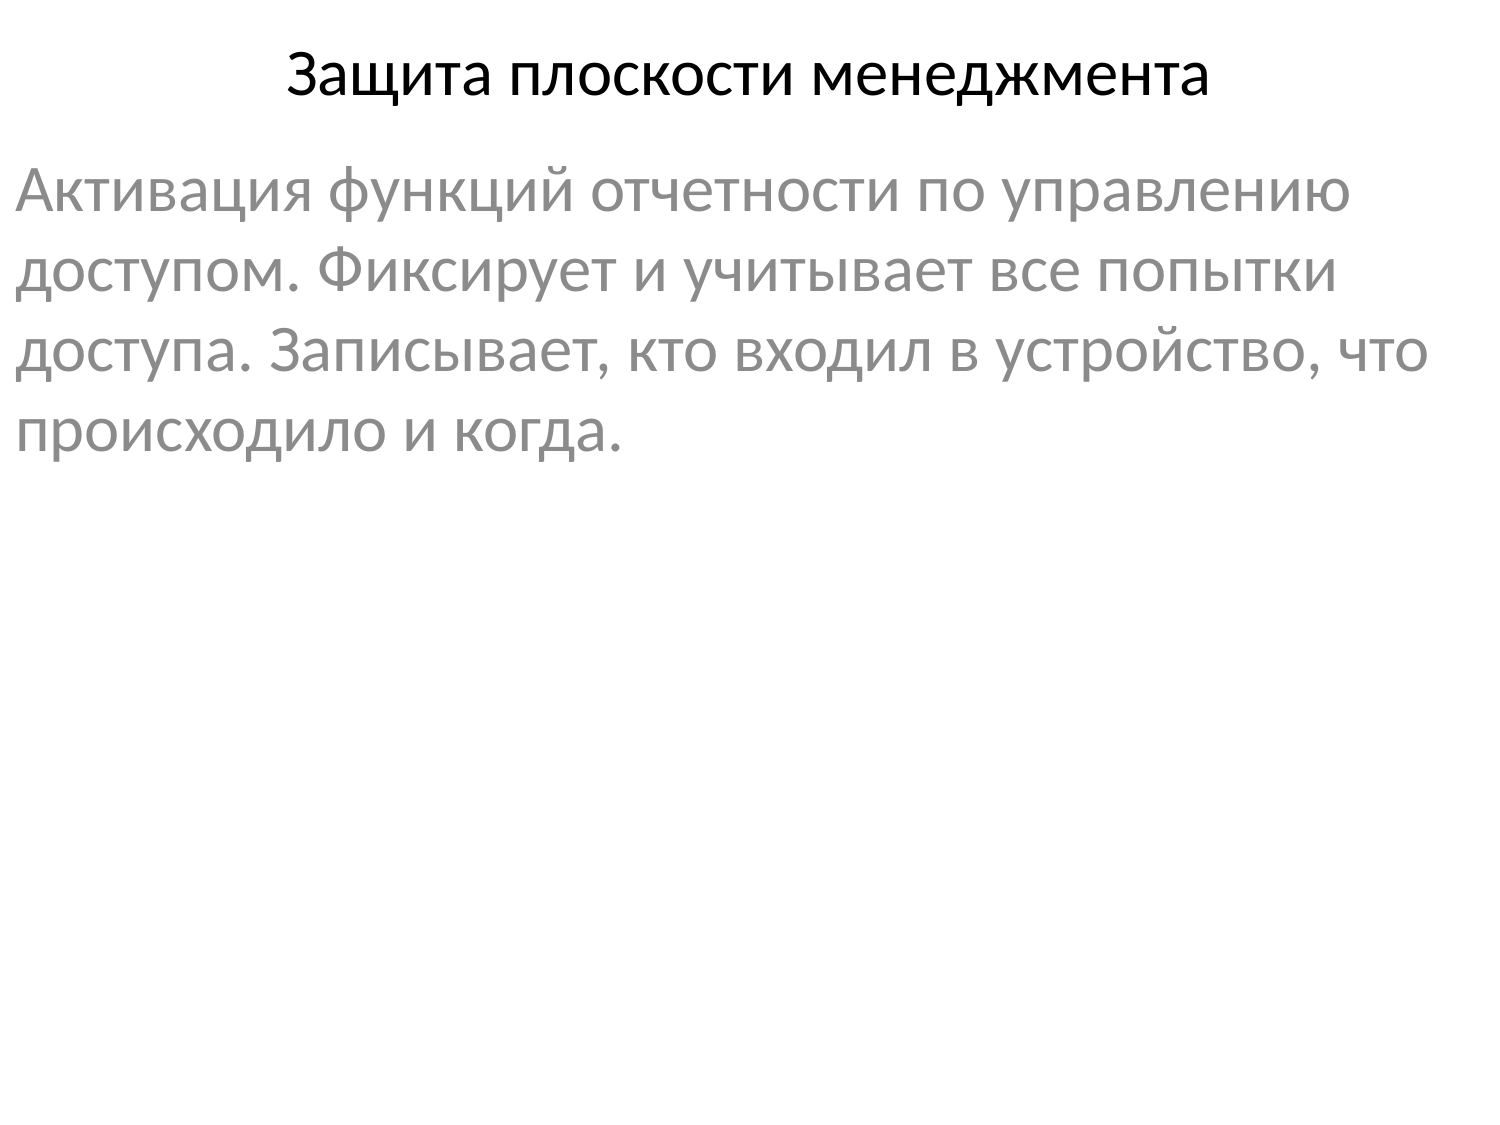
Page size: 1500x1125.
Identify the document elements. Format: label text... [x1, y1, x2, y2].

title Защита плоскости менеджмента [0, 0, 1500, 138]
subtitle Активация функций отчетности по управлению доступом. Фиксирует и учитывает все попытки доступа. Записывает, кто входил в устройство, что происходило и когда. [0, 137, 1483, 1083]
